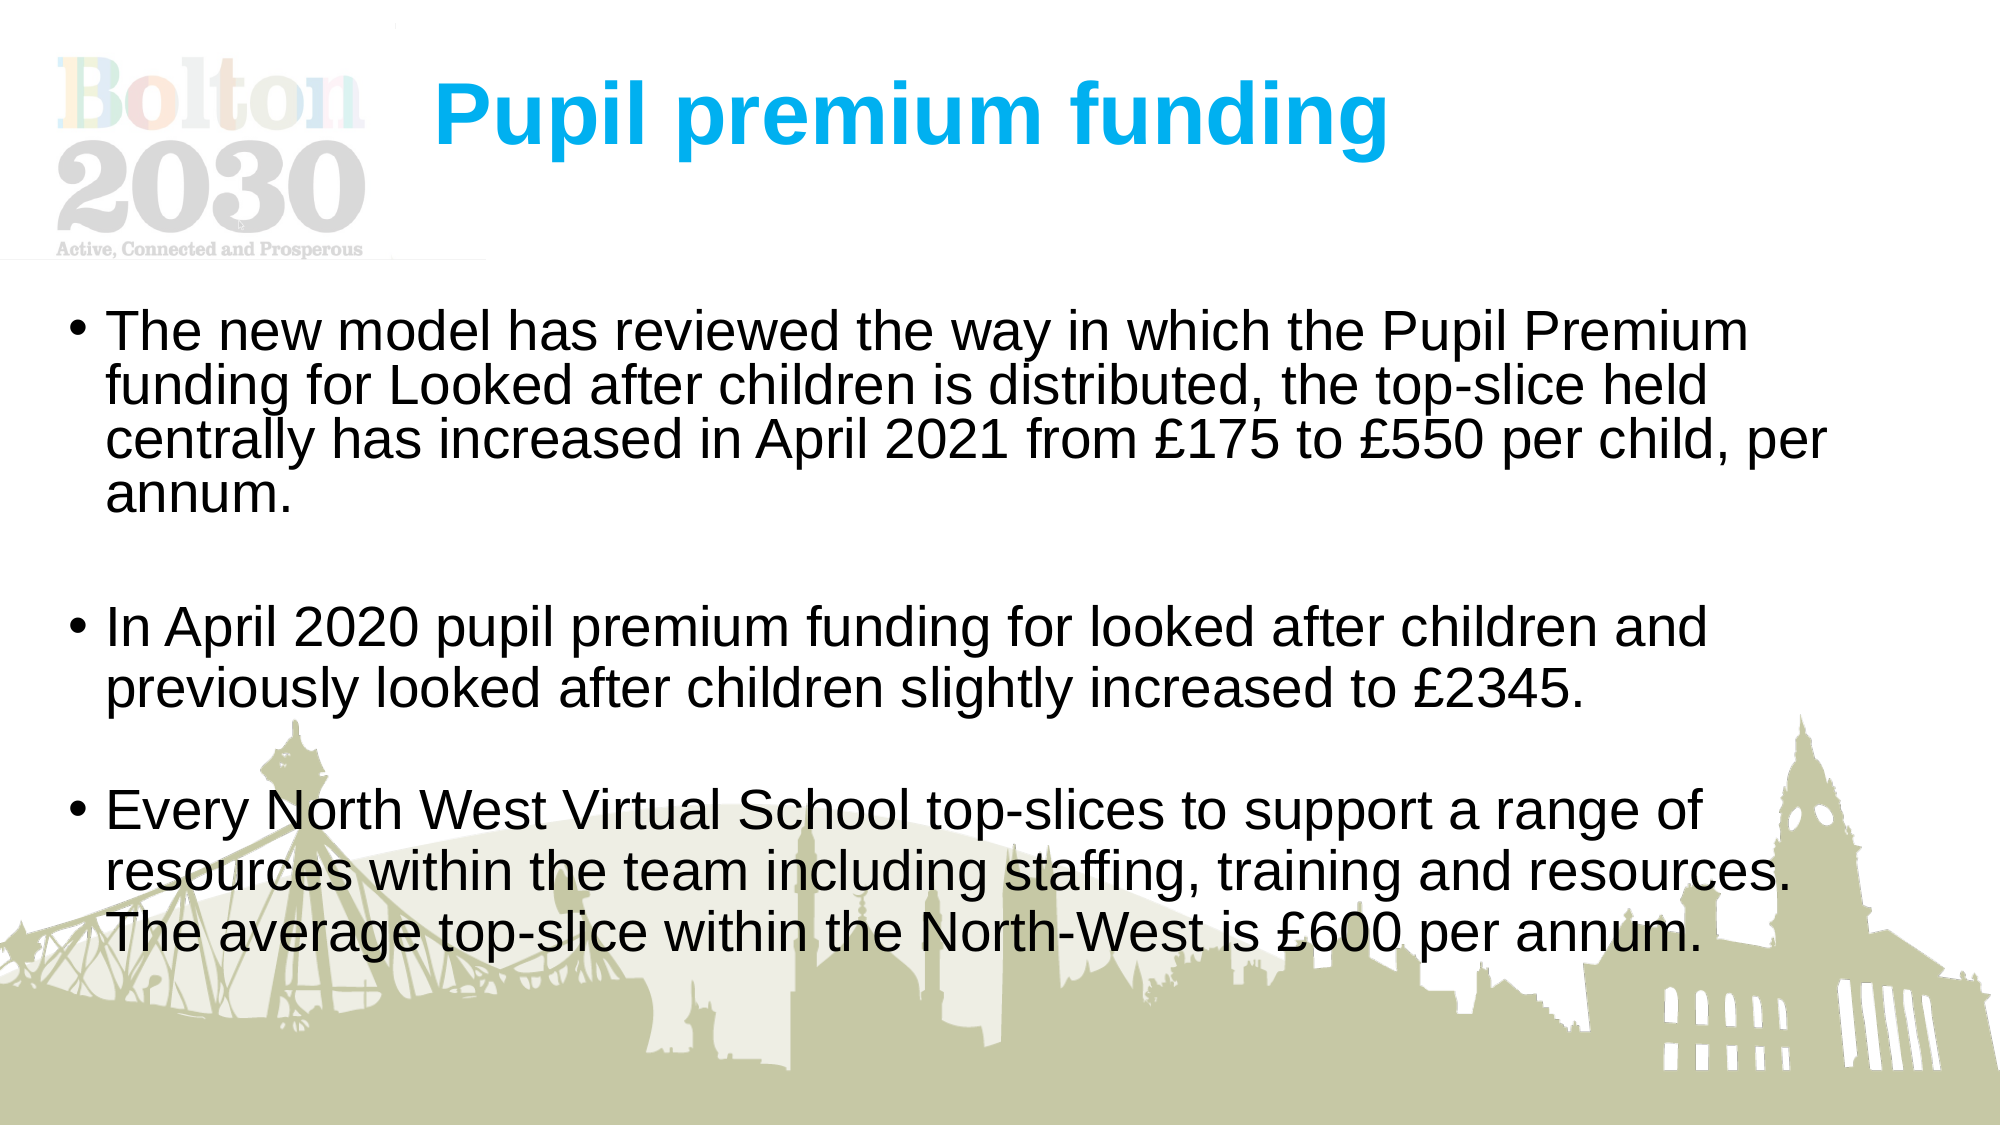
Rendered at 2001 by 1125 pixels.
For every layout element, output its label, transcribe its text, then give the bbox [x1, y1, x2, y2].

list The new model has reviewed the way in which the Pupil Premium funding for Looked after children is distributed, the top-slice held centrally has increased in April 2021 from £175 to £550 per child, per annum. In April 2020 pupil premium funding for looked after children and previously looked after children slightly increased to £2345. Every North West Virtual School top-slices to support a range of resources within the team including staffing, training and resources. The average top-slice within the North-West is £600 per annum. [53, 299, 1863, 1014]
picture [0, 258, 2000, 1125]
title Pupil premium funding [418, 59, 1863, 278]
